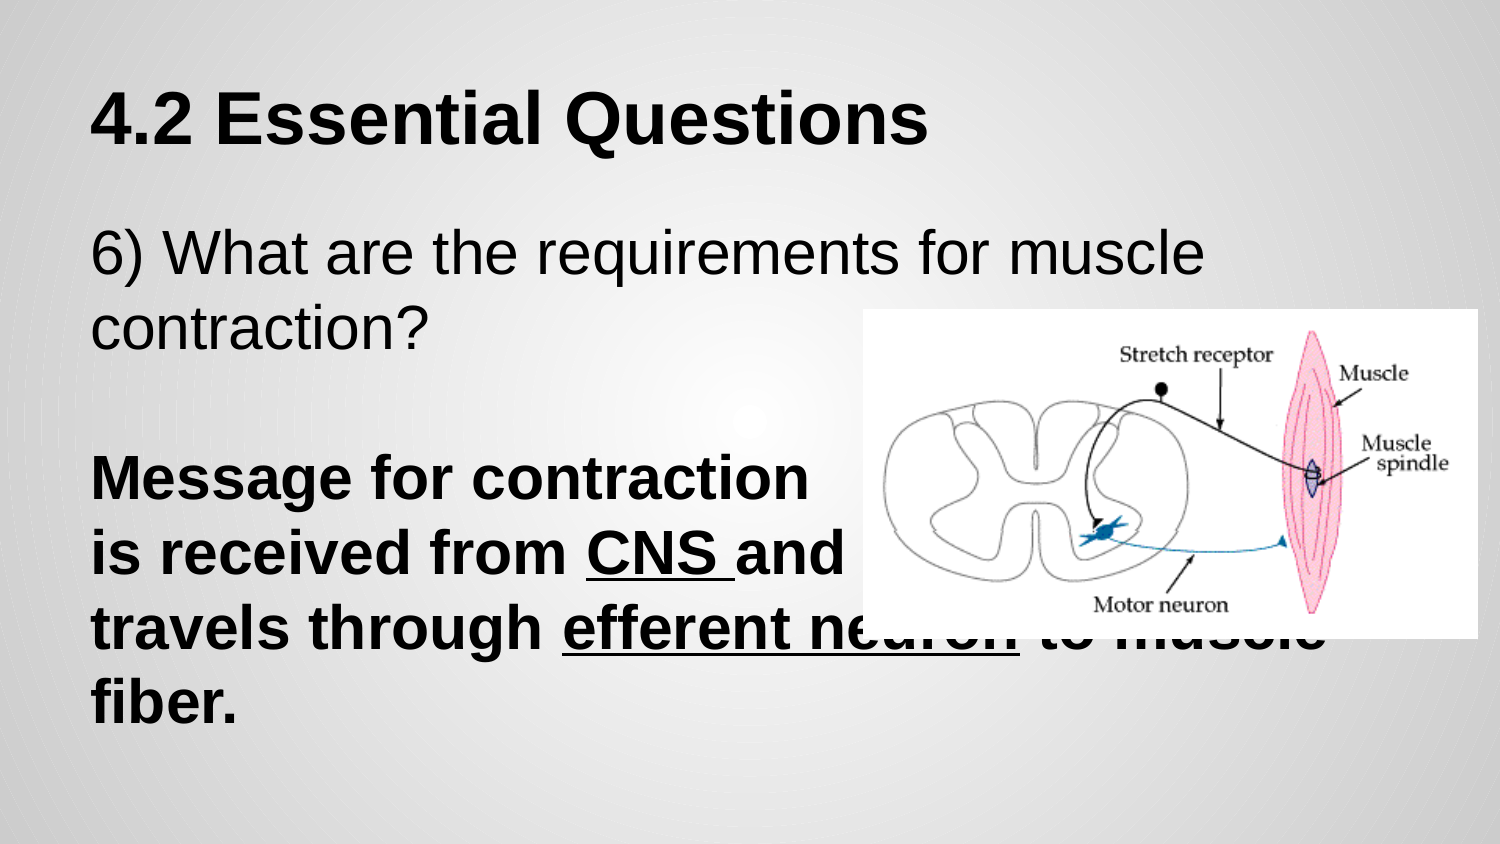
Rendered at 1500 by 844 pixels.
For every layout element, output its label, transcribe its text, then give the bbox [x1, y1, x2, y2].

picture [863, 308, 1478, 640]
list 6) What are the requirements for muscle contraction? Message for contraction is received from CNS and travels through efferent neuron to muscle fiber. [75, 196, 1425, 808]
title 4.2 Essential Questions [75, 33, 1425, 175]
